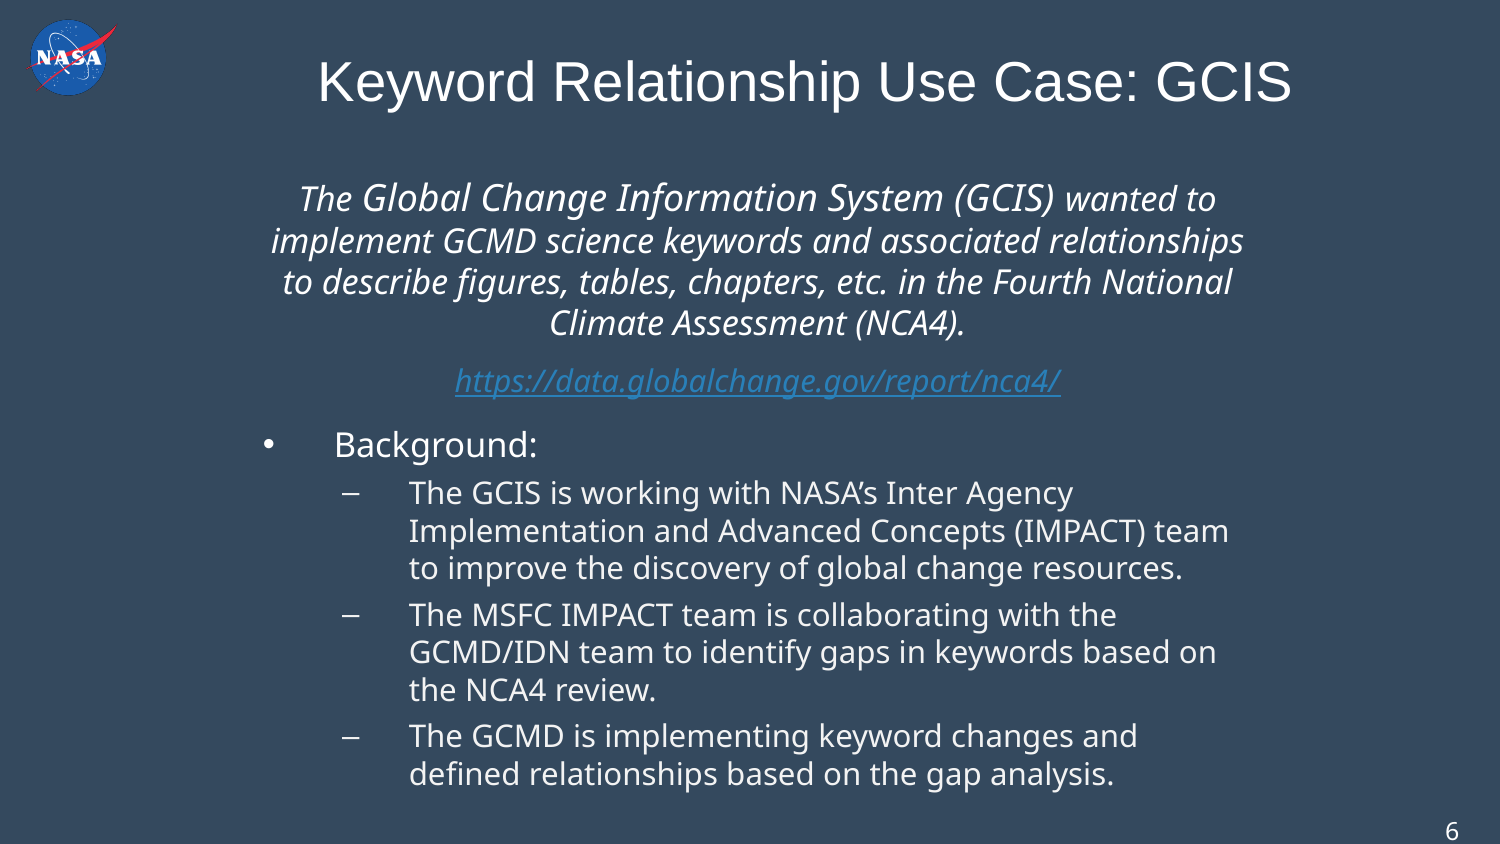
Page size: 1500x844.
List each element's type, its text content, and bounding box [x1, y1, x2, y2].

title Keyword Relationship Use Case: GCIS [172, 8, 1440, 150]
list The Global Change Information System (GCIS) wanted to implement GCMD science keywords and associated relationships to describe figures, tables, chapters, etc. in the Fourth National Climate Assessment (NCA4). https://data.globalchange.gov/report/nca4/ Background: The GCIS is working with NASA’s Inter Agency Implementation and Advanced Concepts (IMPACT) team to improve the discovery of global change resources. The MSFC IMPACT team is collaborating with the GCMD/IDN team to identify gaps in keywords based on the NCA4 review. The GCMD is implementing keyword changes and defined relationships based on the gap analysis. [243, 158, 1269, 754]
picture [25, 19, 118, 96]
